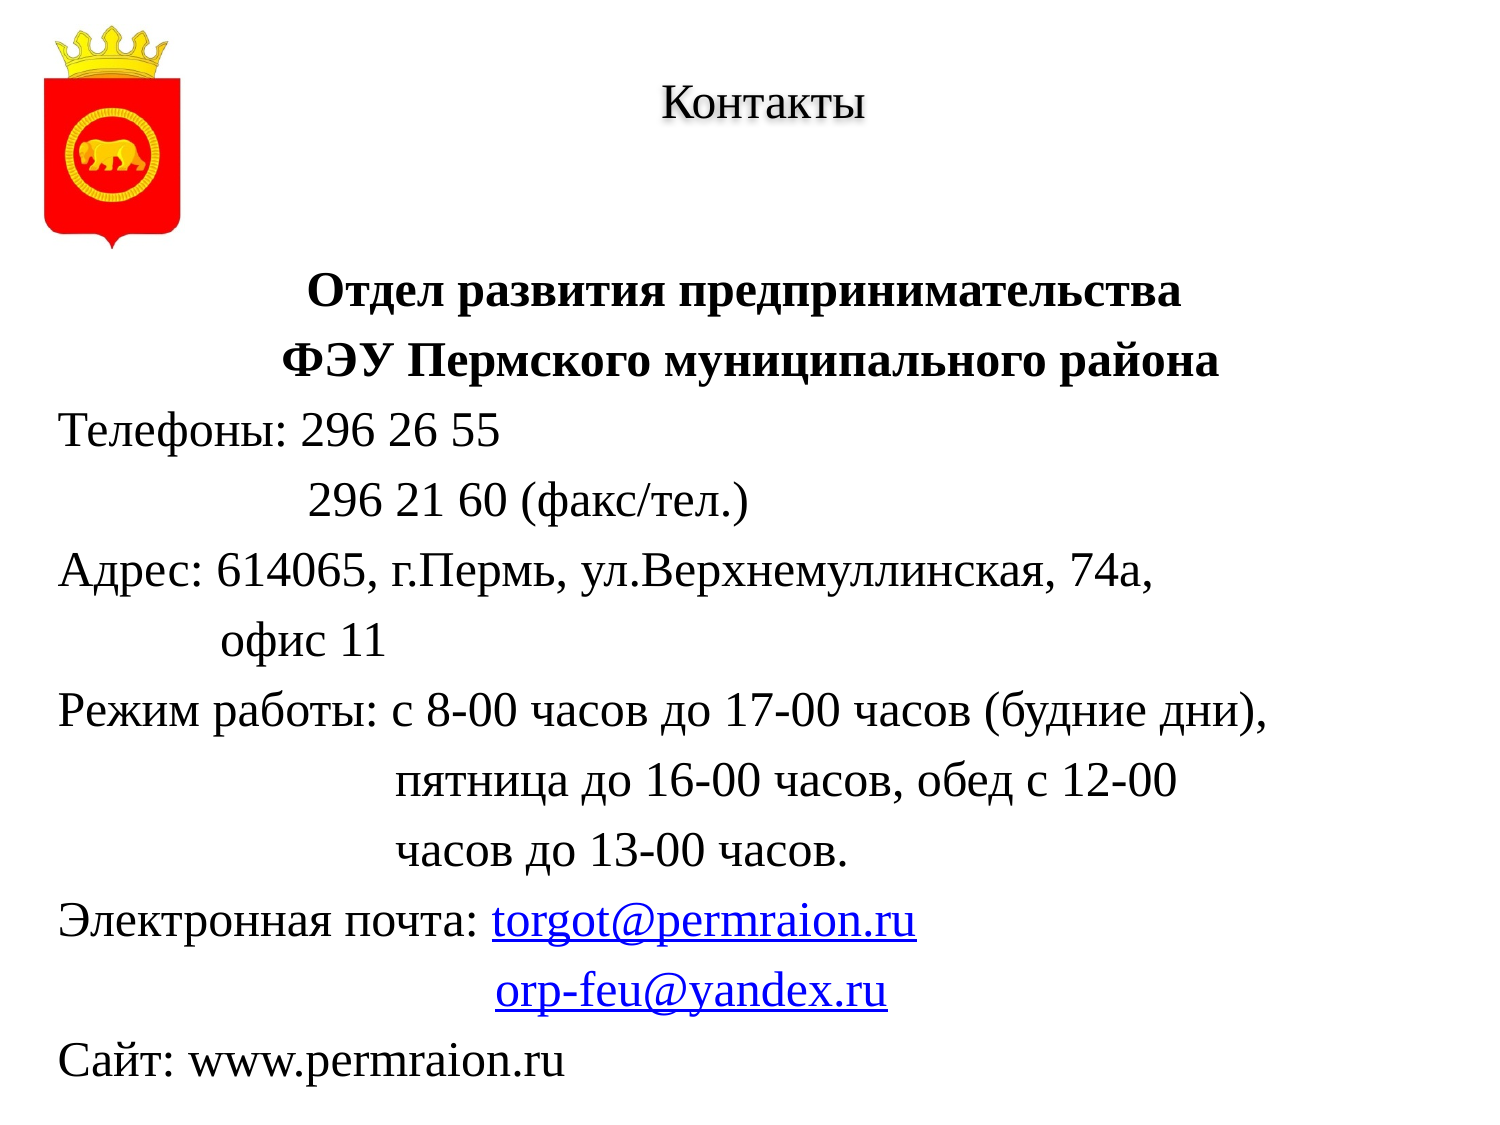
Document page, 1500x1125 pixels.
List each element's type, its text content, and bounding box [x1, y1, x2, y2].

title Контакты [189, 41, 1439, 136]
picture [42, 24, 185, 250]
list Отдел развития предпринимательства ФЭУ Пермского муниципального района Телефоны: 296 26 55 296 21 60 (факс/тел.) Адрес: 614065, г.Пермь, ул.Верхнемуллинская, 74а, офис 11 Режим работы: с 8-00 часов до 17-00 часов (будние дни), пятница до 16-00 часов, обед с 12-00 часов до 13-00 часов. Электронная почта: torgot@permraion.ru orp-feu@yandex.ru Сайт: www.permraion.ru [42, 249, 1459, 1094]
